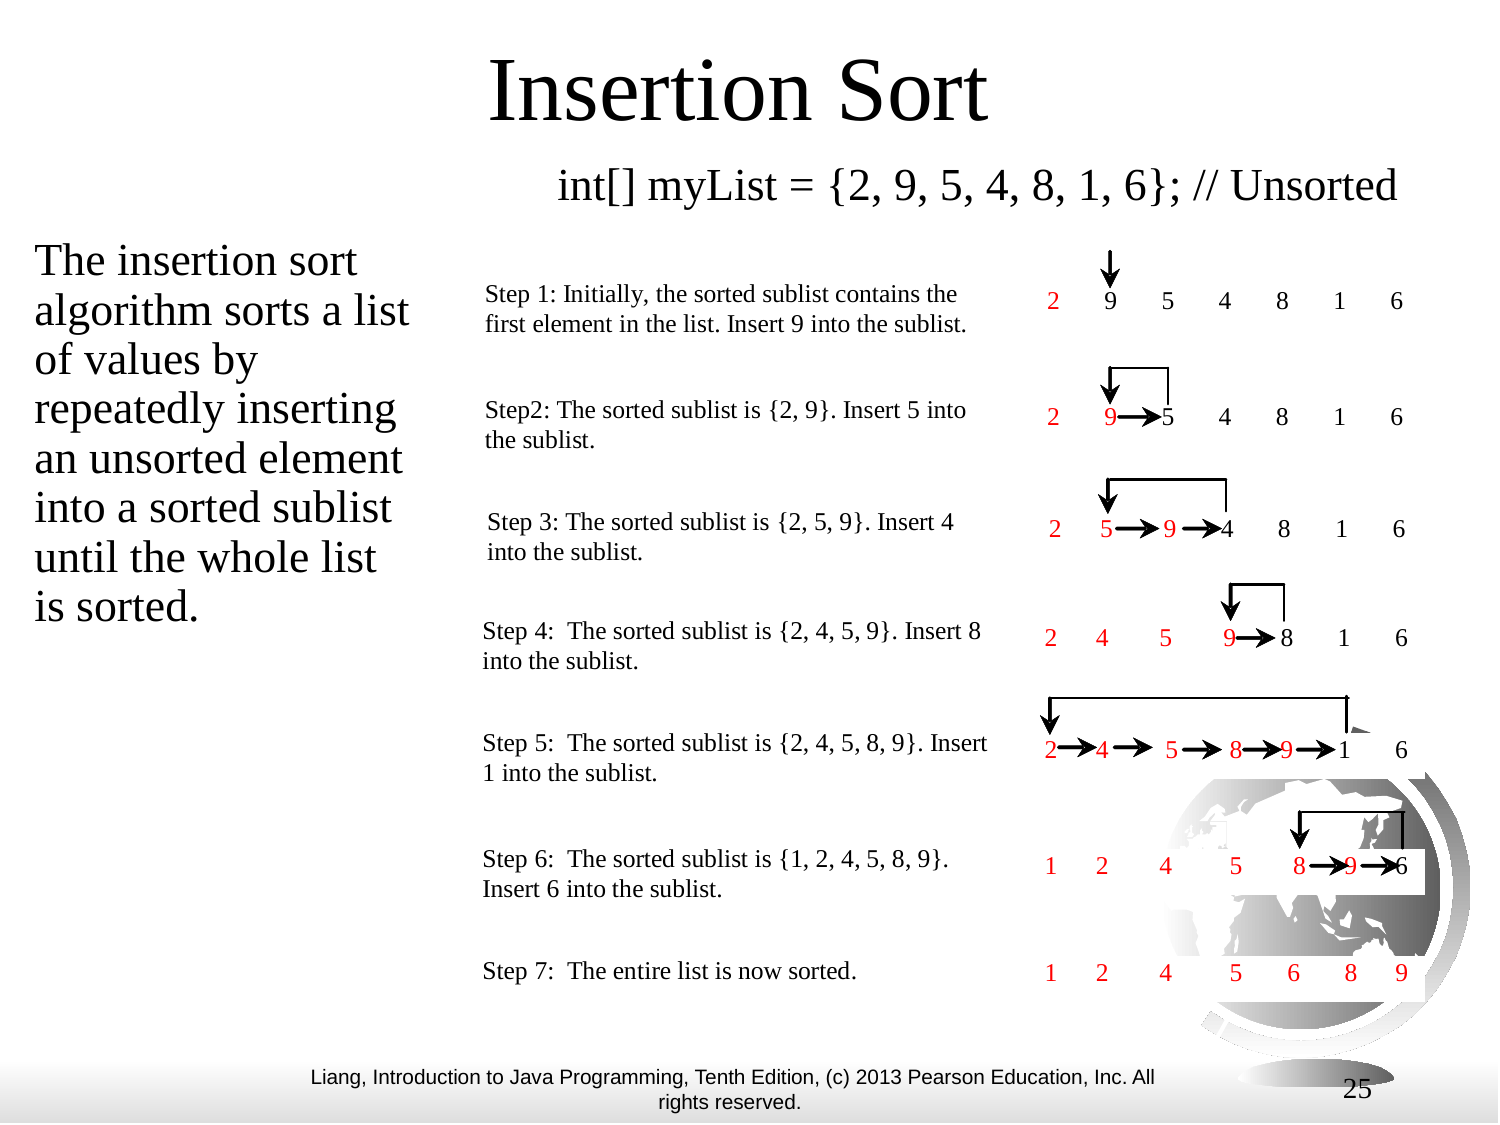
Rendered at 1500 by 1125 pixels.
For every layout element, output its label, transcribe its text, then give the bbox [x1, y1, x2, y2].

text_box The insertion sort algorithm sorts a list of values by repeatedly inserting an unsorted element into a sorted sublist until the whole list is sorted. [19, 307, 429, 701]
list int[] myList = {2, 9, 5, 4, 8, 1, 6}; // Unsorted [542, 146, 1430, 222]
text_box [447, 247, 1462, 1034]
title Insertion Sort [101, 33, 1376, 134]
text_box The insertion sort algorithm sorts a list of values by repeatedly inserting an unsorted element into a sorted sublist until the whole list is sorted. [19, 228, 429, 306]
slide_number 25 [1074, 1049, 1388, 1125]
